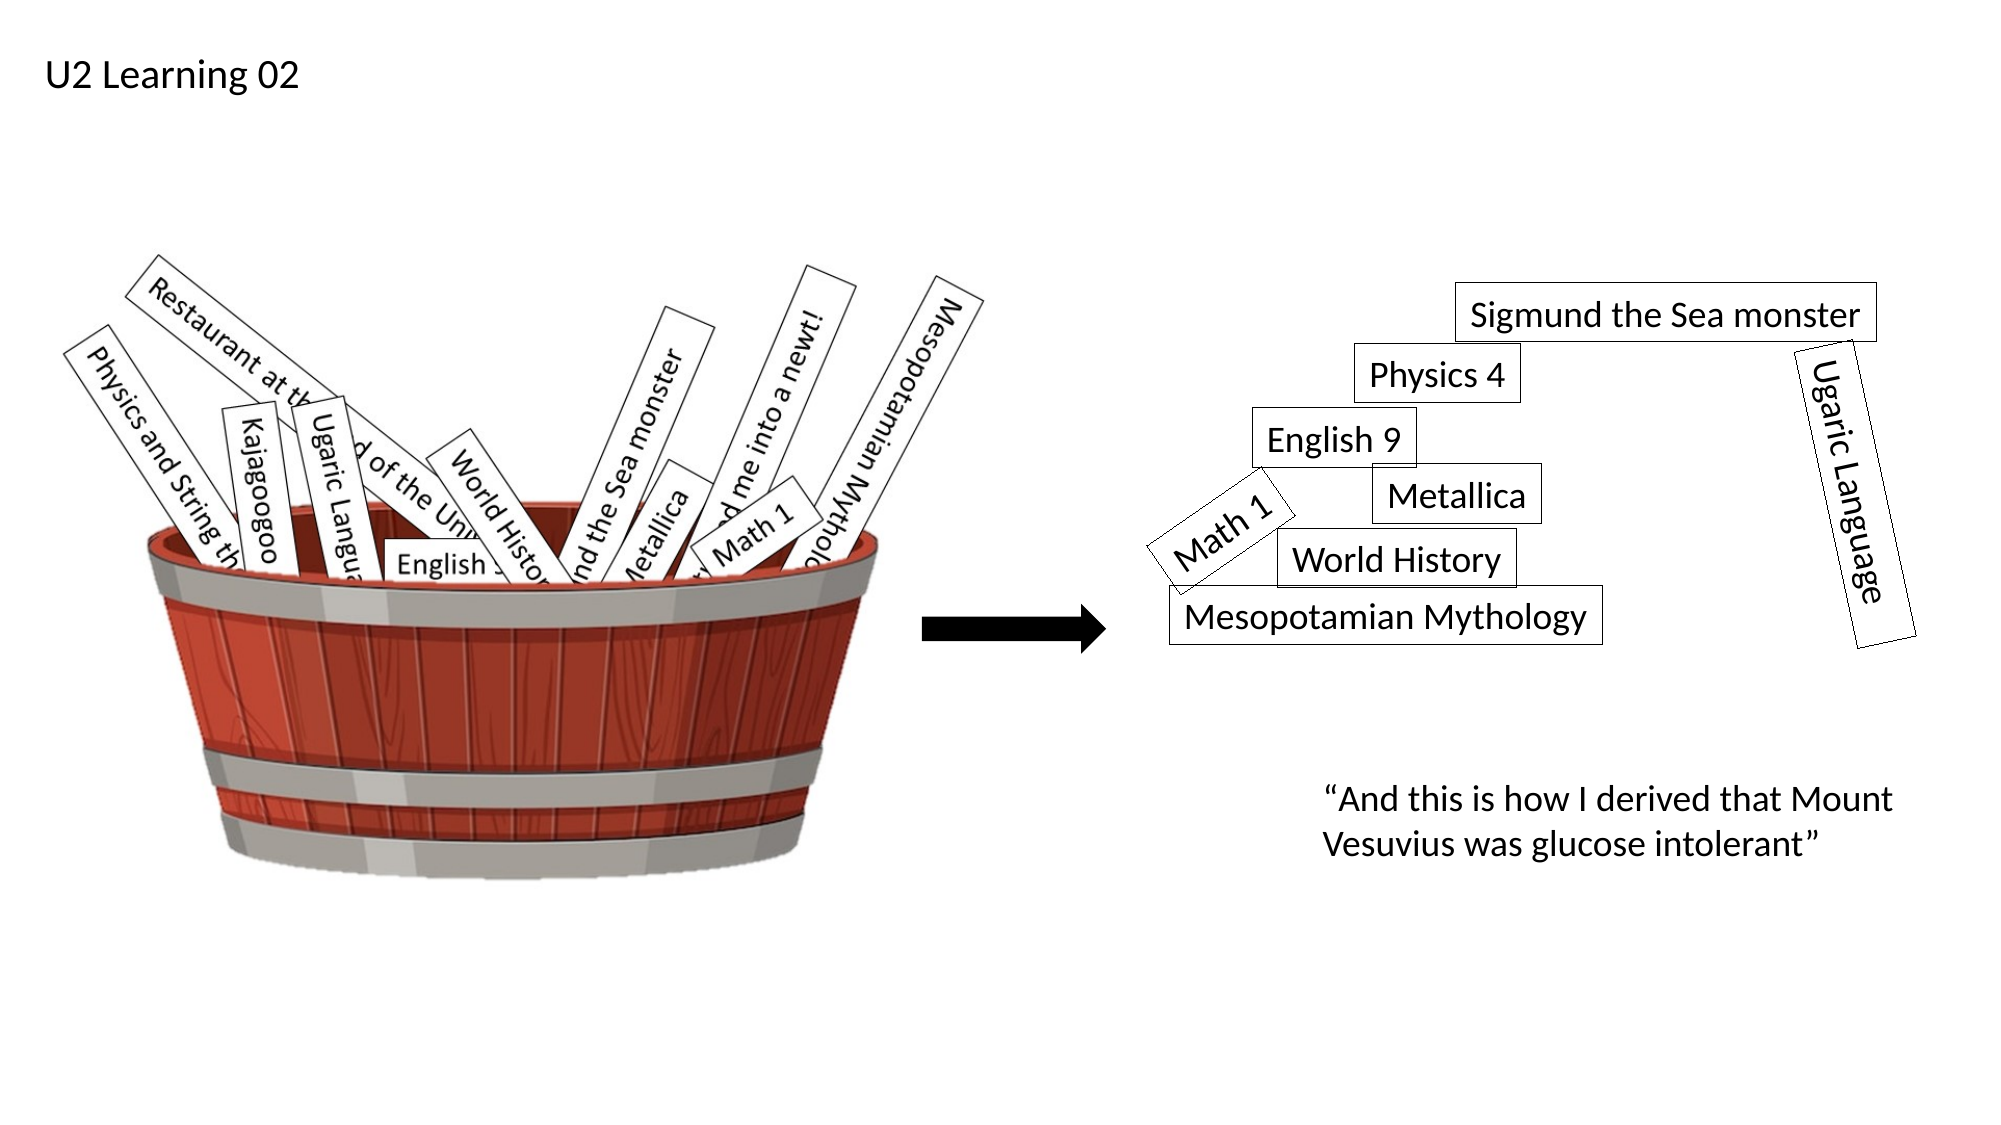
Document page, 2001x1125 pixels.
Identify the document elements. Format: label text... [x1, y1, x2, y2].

picture [52, 248, 990, 950]
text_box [1150, 282, 1916, 873]
text_box U2 Learning 02 [29, 39, 316, 105]
text_box [990, 603, 1107, 654]
